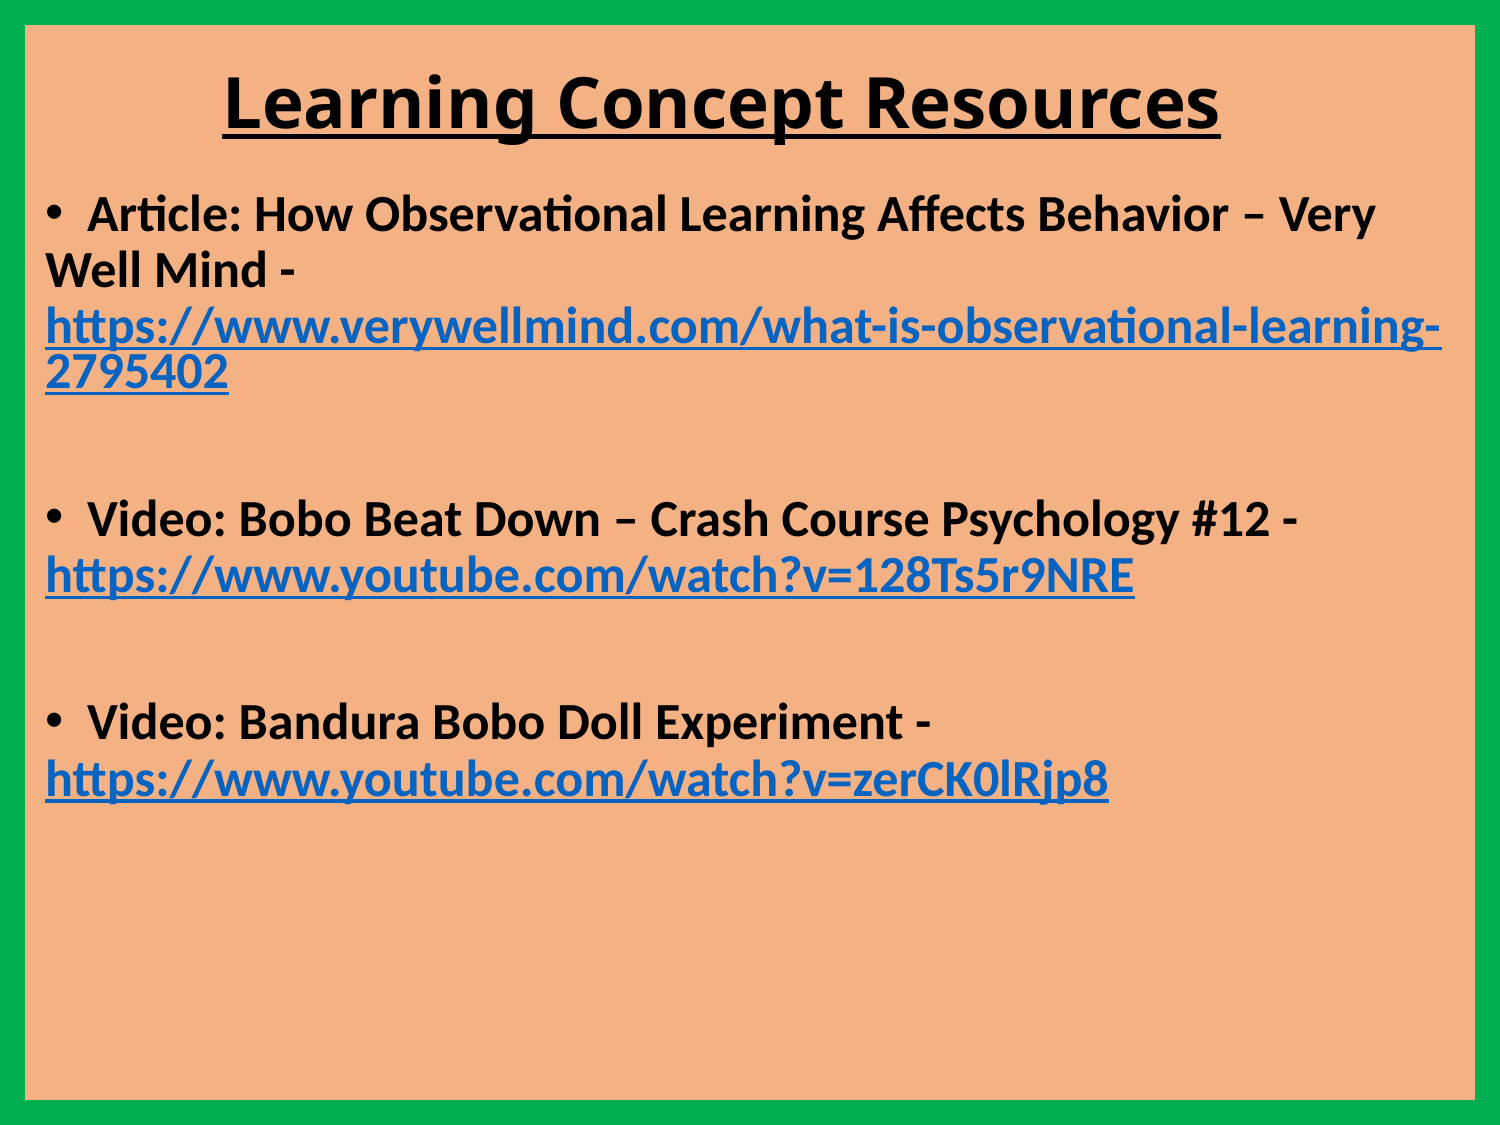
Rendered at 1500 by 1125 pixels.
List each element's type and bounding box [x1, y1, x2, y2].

text_box [0, 0, 1500, 1125]
